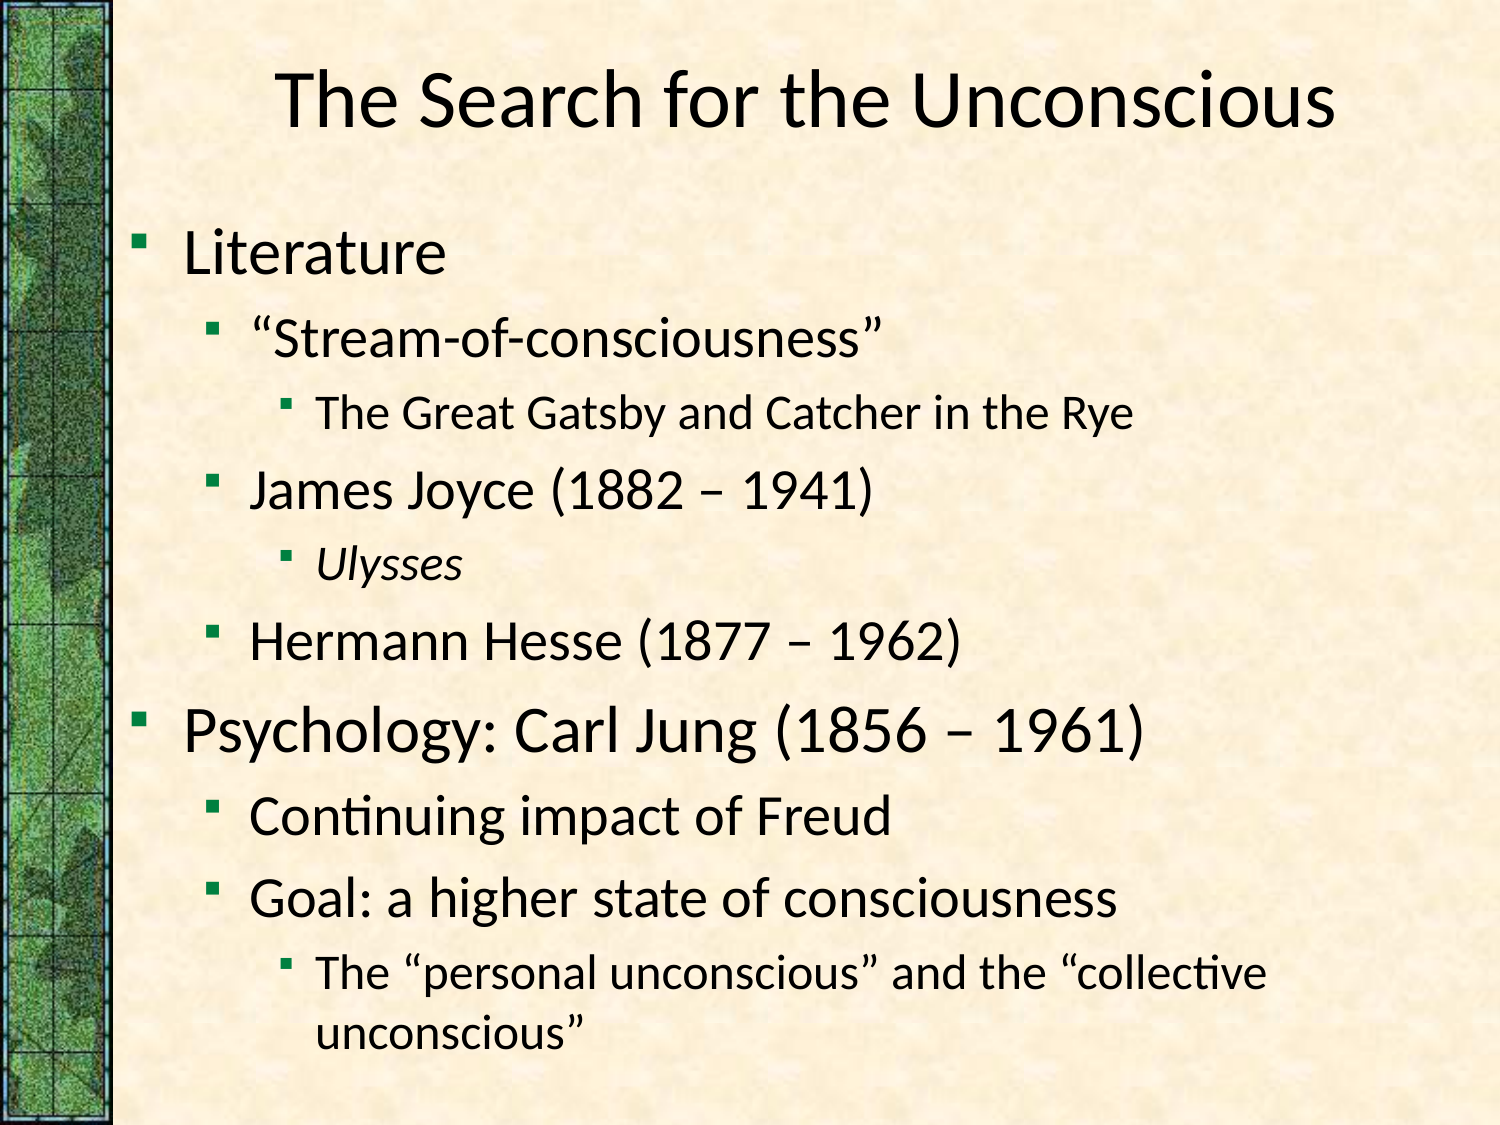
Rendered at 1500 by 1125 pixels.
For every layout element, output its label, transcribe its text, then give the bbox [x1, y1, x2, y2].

picture [0, 0, 1500, 1125]
title The Search for the Unconscious [112, 0, 1500, 188]
list Literature “Stream-of-consciousness” The Great Gatsby and Catcher in the Rye James Joyce (1882 – 1941) Ulysses Hermann Hesse (1877 – 1962) Psychology: Carl Jung (1856 – 1961) Continuing impact of Freud Goal: a higher state of consciousness The “personal unconscious” and the “collective unconscious” [112, 200, 1387, 875]
